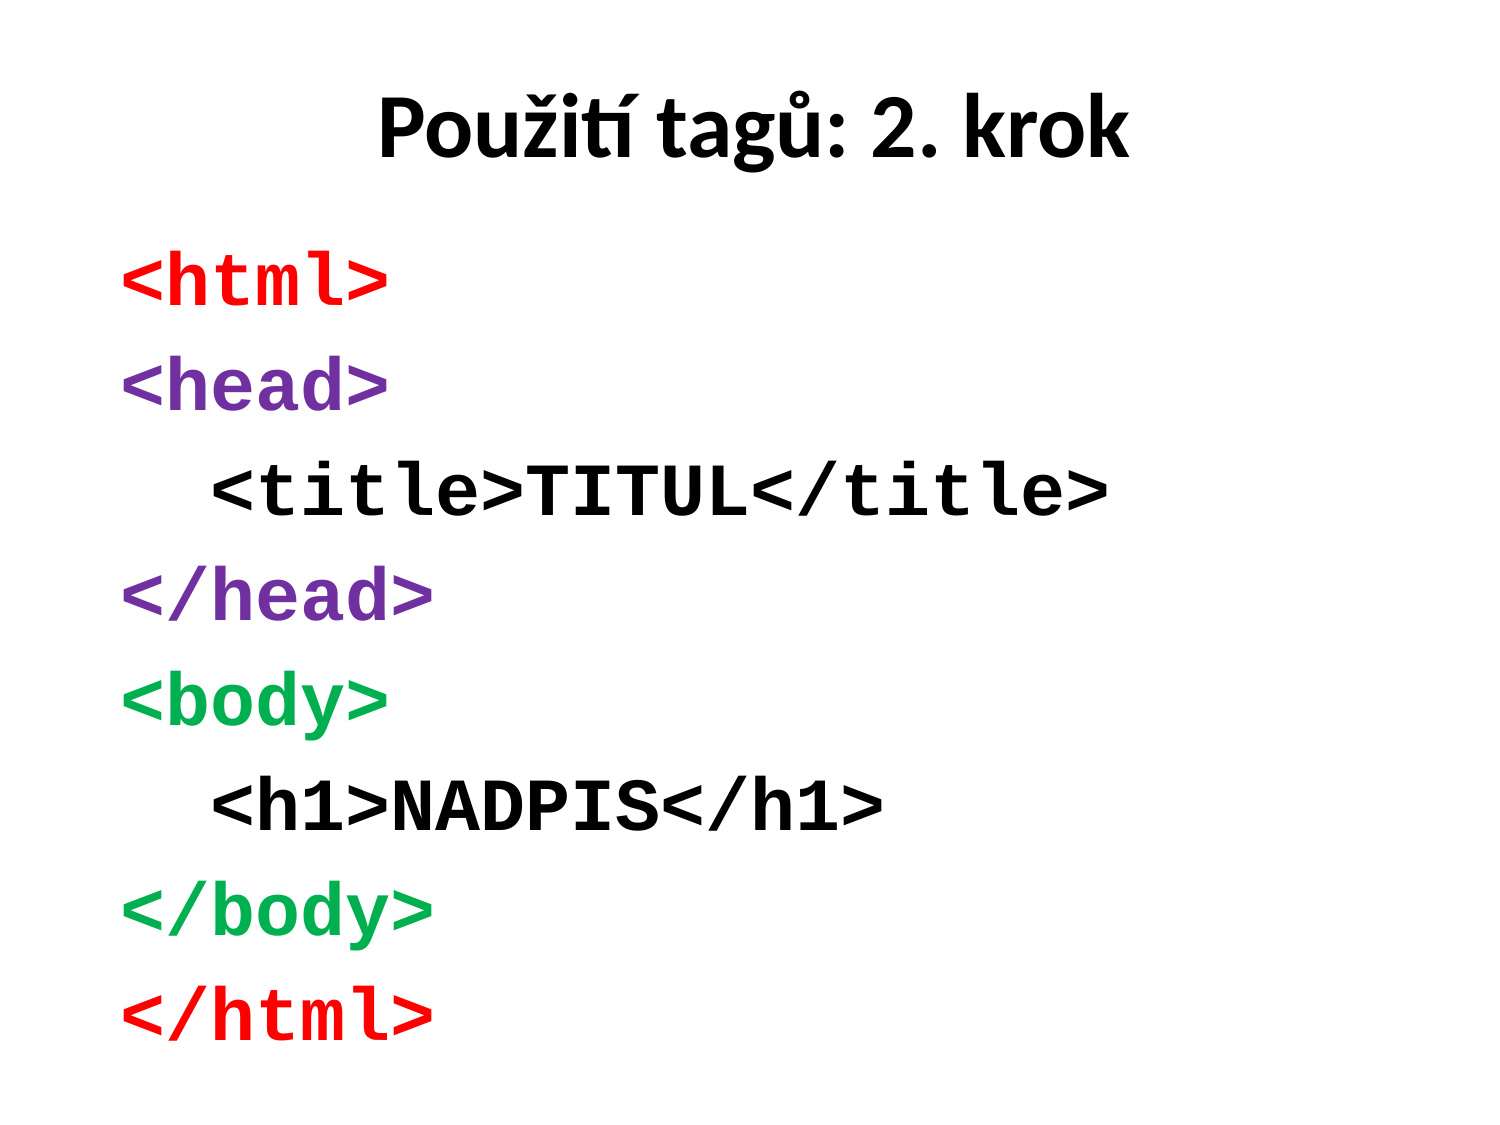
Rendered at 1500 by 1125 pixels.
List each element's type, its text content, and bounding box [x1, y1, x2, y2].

subtitle <html> <head> <title>TITUL</title> </head> <body> <h1>NADPIS</h1> </body> </html> [105, 222, 1407, 1102]
title Použití tagů: 2. krok [117, 0, 1393, 222]
